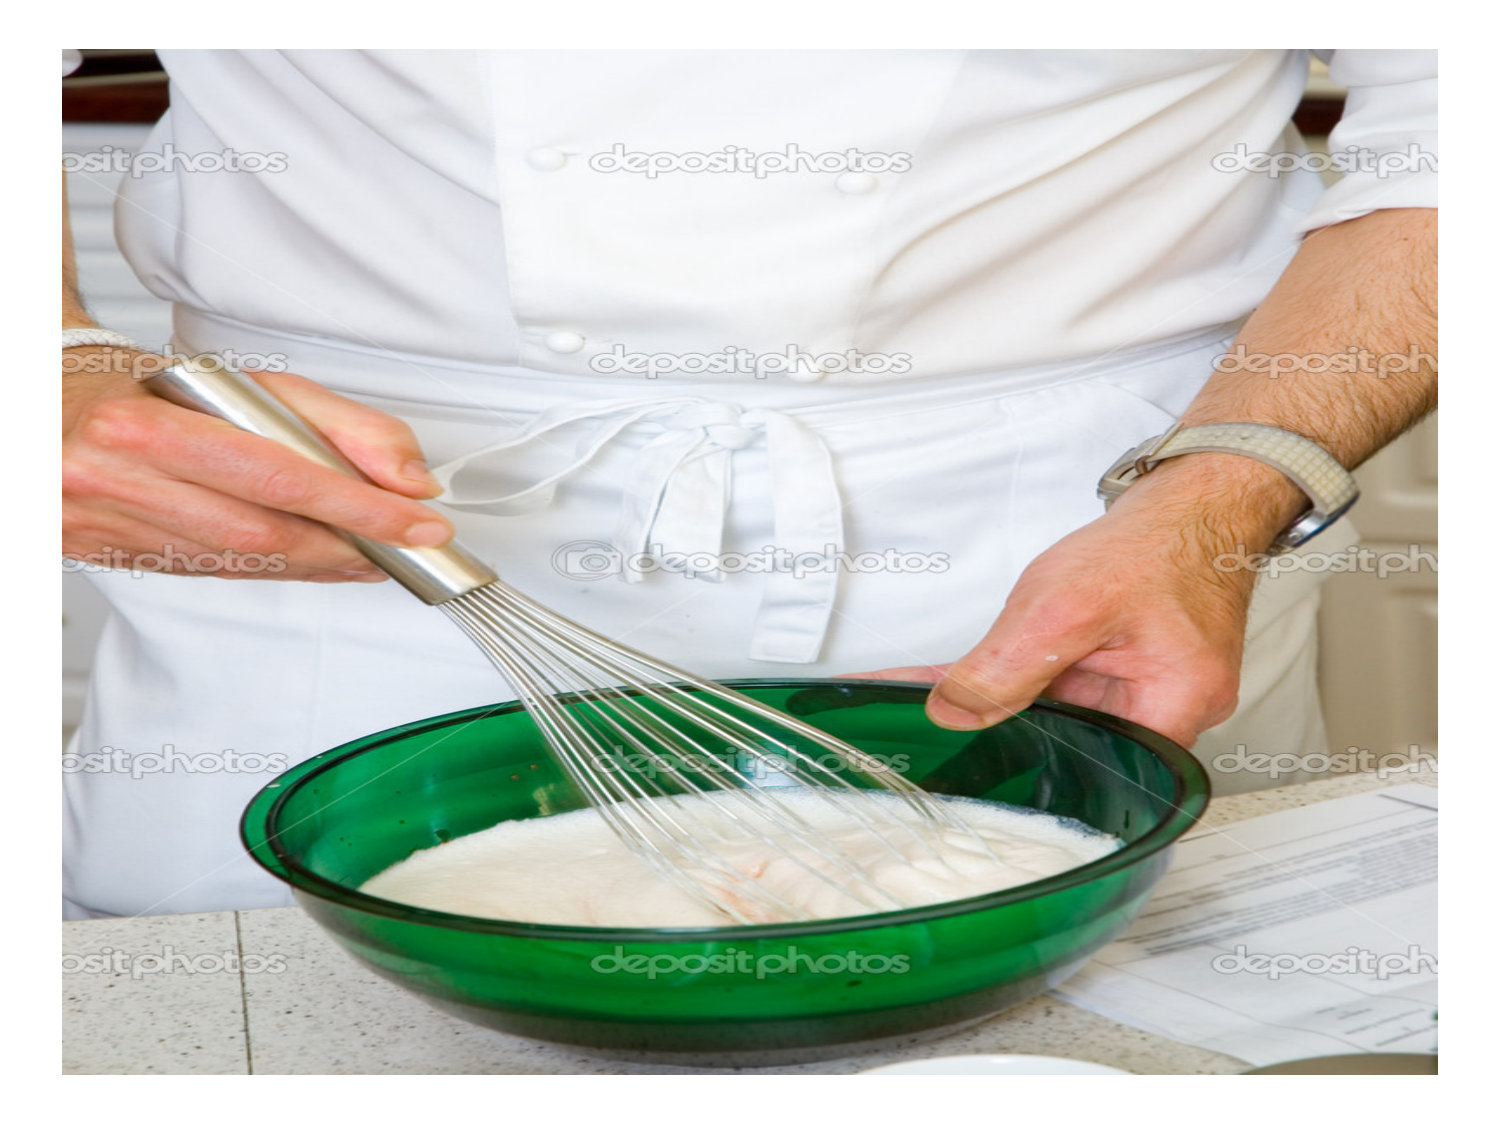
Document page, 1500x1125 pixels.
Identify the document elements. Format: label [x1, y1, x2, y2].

list [62, 49, 1438, 1076]
